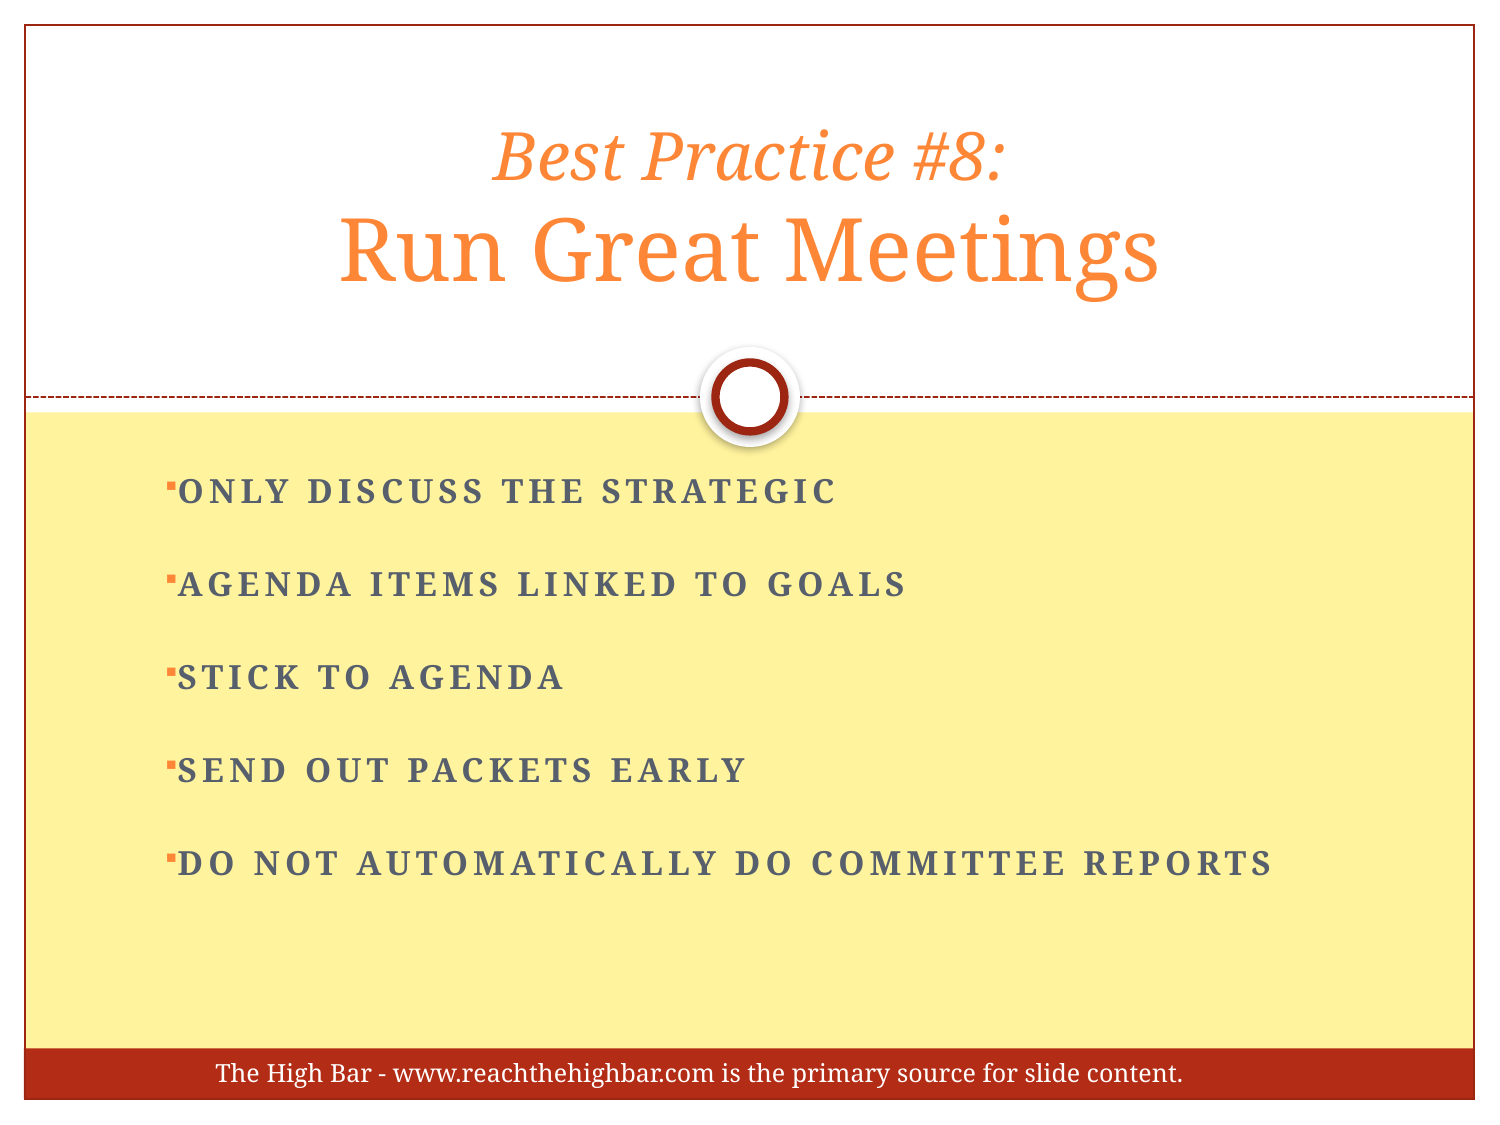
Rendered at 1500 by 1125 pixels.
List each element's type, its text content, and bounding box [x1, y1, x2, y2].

subtitle Only discuss the strategic Agenda items linked to goals Stick to agenda Send out packets early Do not automatically do committee reports [150, 462, 1388, 1013]
title Best Practice #8: Run Great Meetings [112, 62, 1388, 350]
footer The High Bar - www.reachthehighbar.com is the primary source for slide content. [37, 1050, 1363, 1125]
